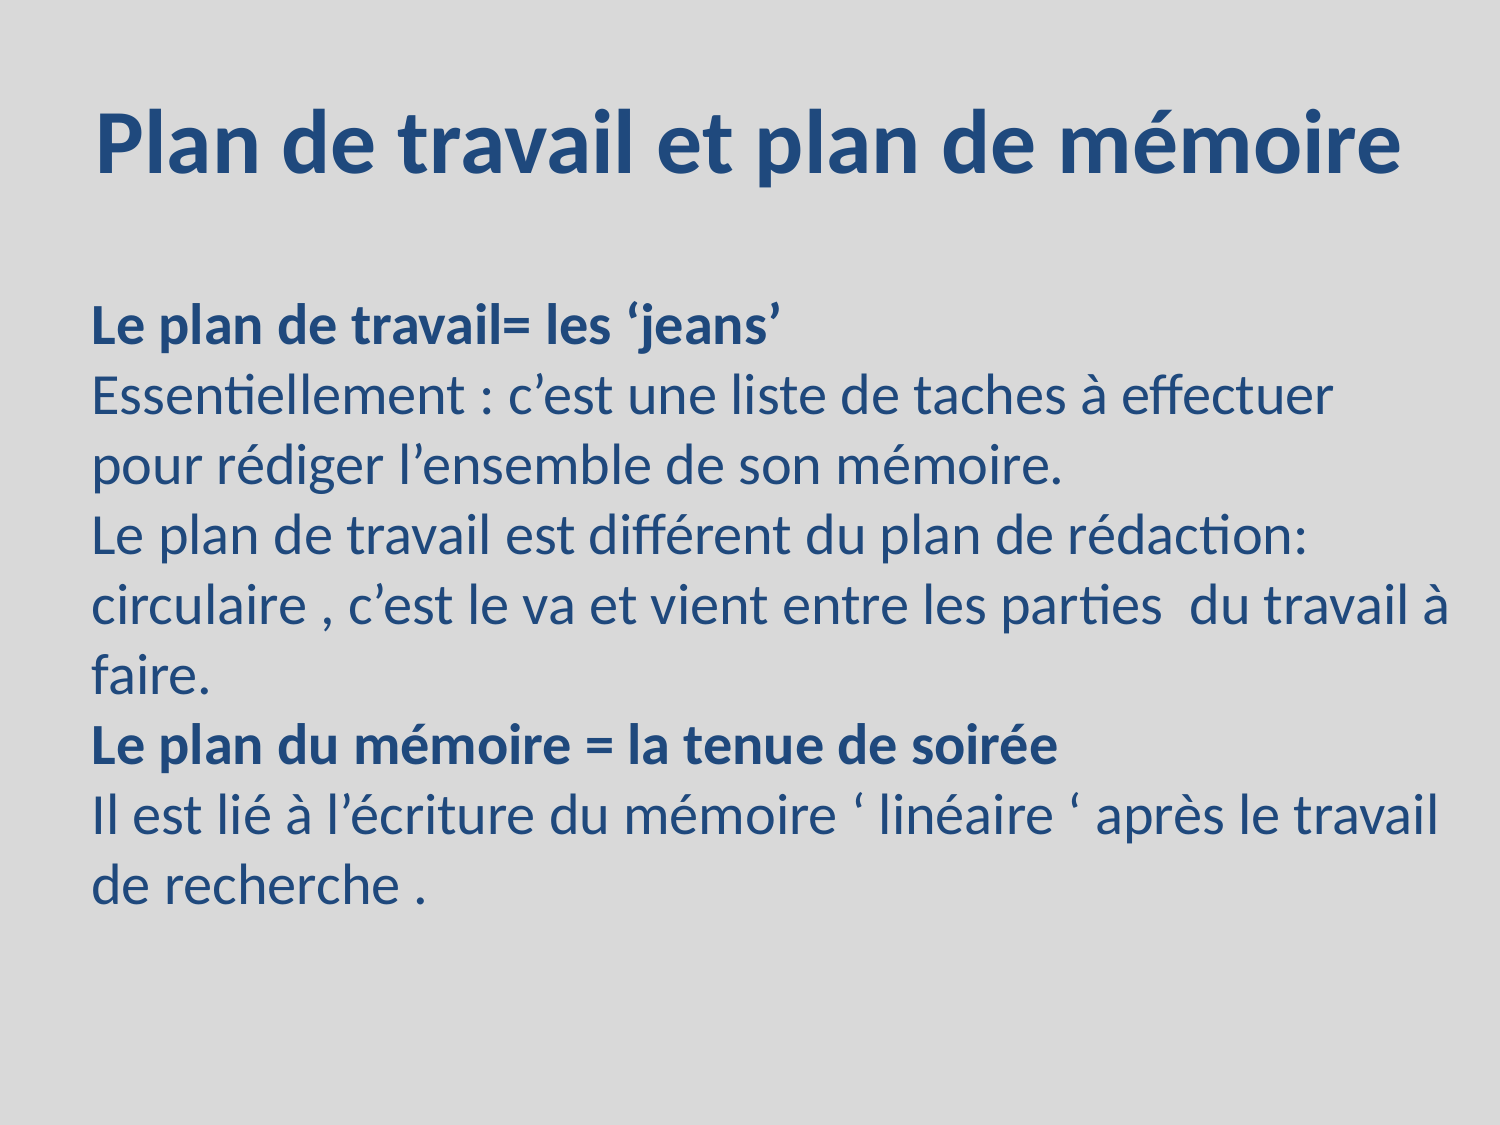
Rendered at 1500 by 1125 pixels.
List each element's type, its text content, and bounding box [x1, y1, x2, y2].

text_box Le plan de travail= les ‘jeans’ Essentiellement : c’est une liste de taches à effectuer pour rédiger l’ensemble de son mémoire. Le plan de travail est différent du plan de rédaction: circulaire , c’est le va et vient entre les parties du travail à faire. Le plan du mémoire = la tenue de soirée Il est lié à l’écriture du mémoire ‘ linéaire ‘ après le travail de recherche . [76, 278, 1471, 924]
title Plan de travail et plan de mémoire [75, 42, 1425, 231]
